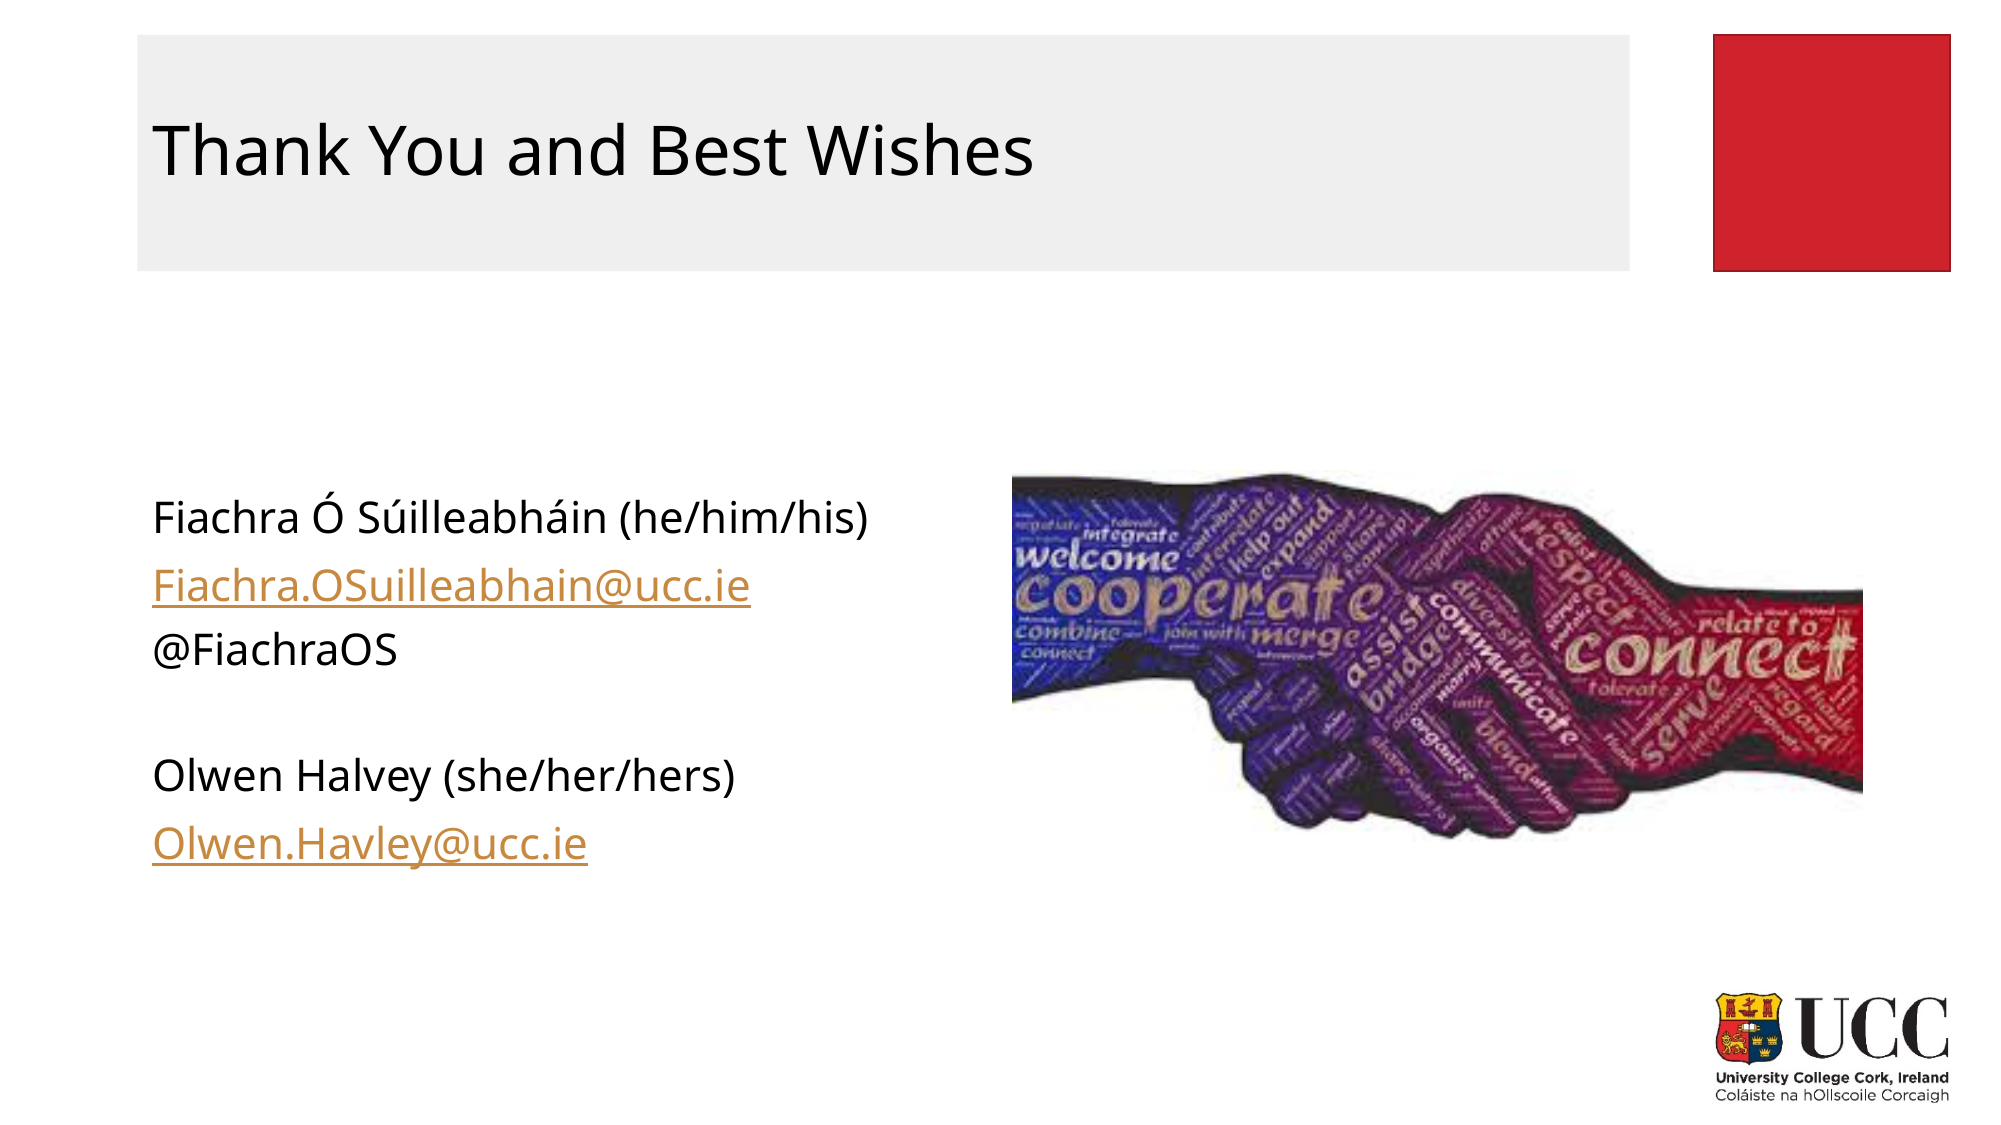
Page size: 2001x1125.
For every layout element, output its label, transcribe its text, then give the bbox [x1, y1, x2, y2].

list Fiachra Ó Súilleabháin (he/him/his) Fiachra.OSuilleabhain@ucc.ie @FiachraOS Olwen Halvey (she/her/hers) Olwen.Havley@ucc.ie [137, 299, 988, 1014]
title Thank You and Best Wishes [137, 34, 1630, 272]
picture [1713, 991, 1951, 1103]
picture [1012, 470, 1863, 842]
